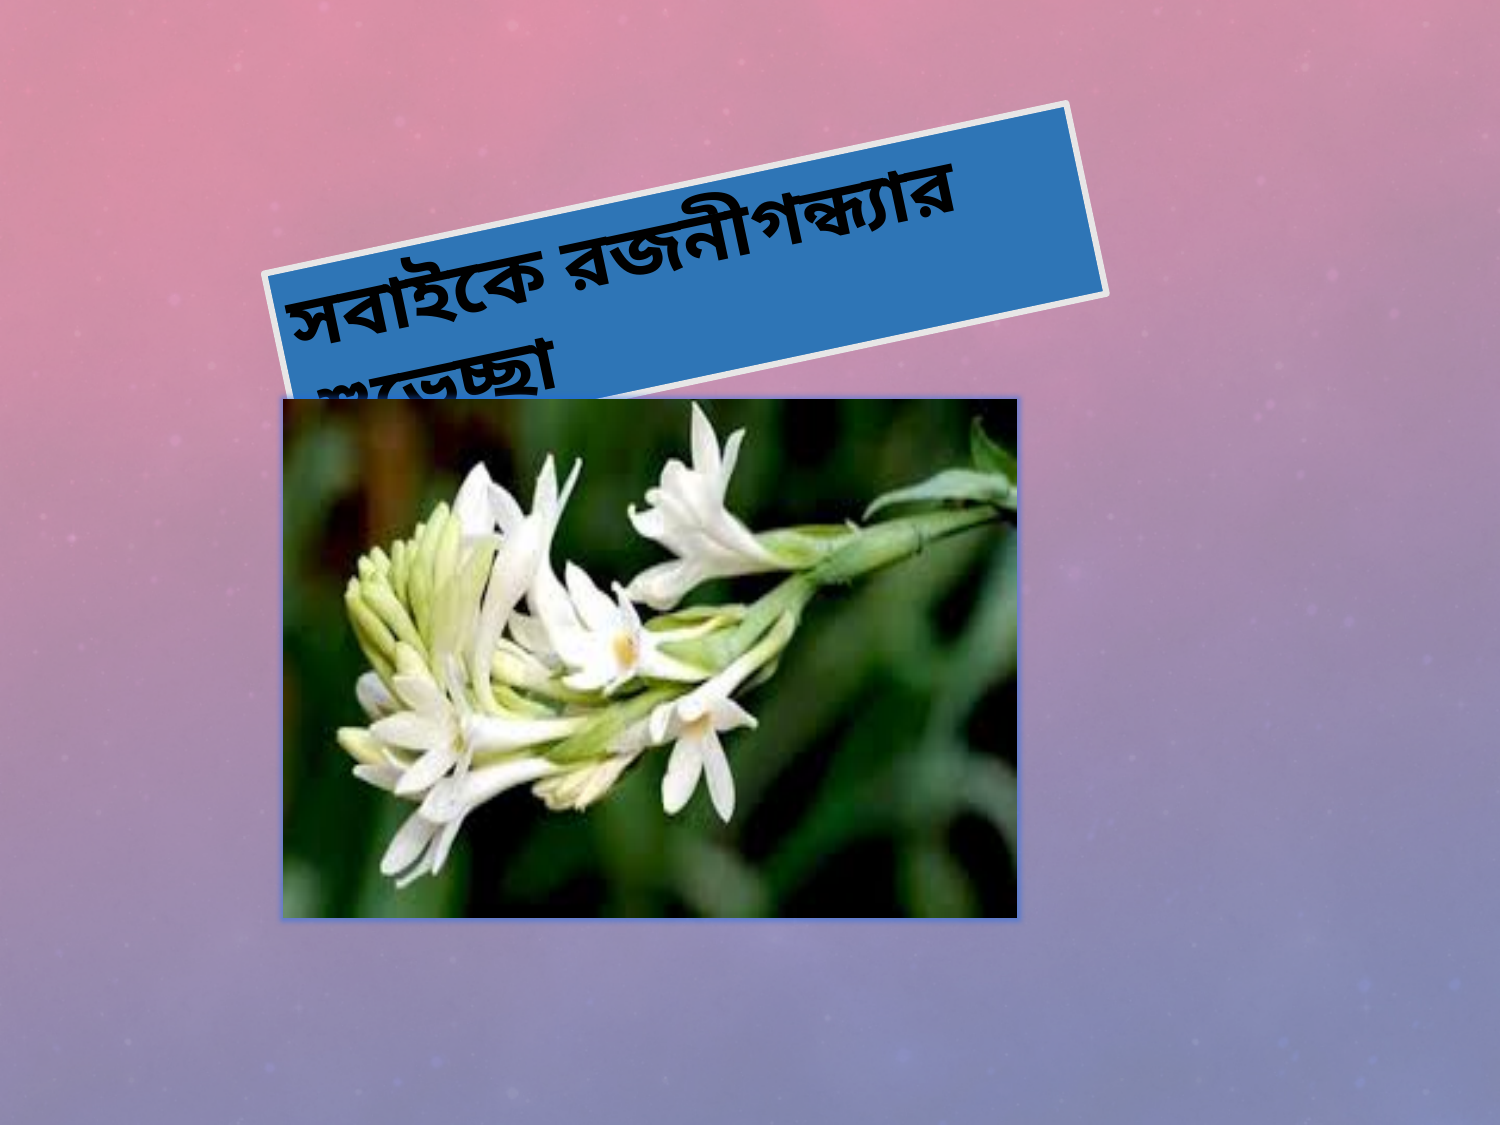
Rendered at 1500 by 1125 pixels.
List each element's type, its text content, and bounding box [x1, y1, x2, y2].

picture [283, 399, 1017, 918]
text_box সবাইকে রজনীগন্ধ্যার শুভেচ্ছা [264, 103, 1107, 392]
